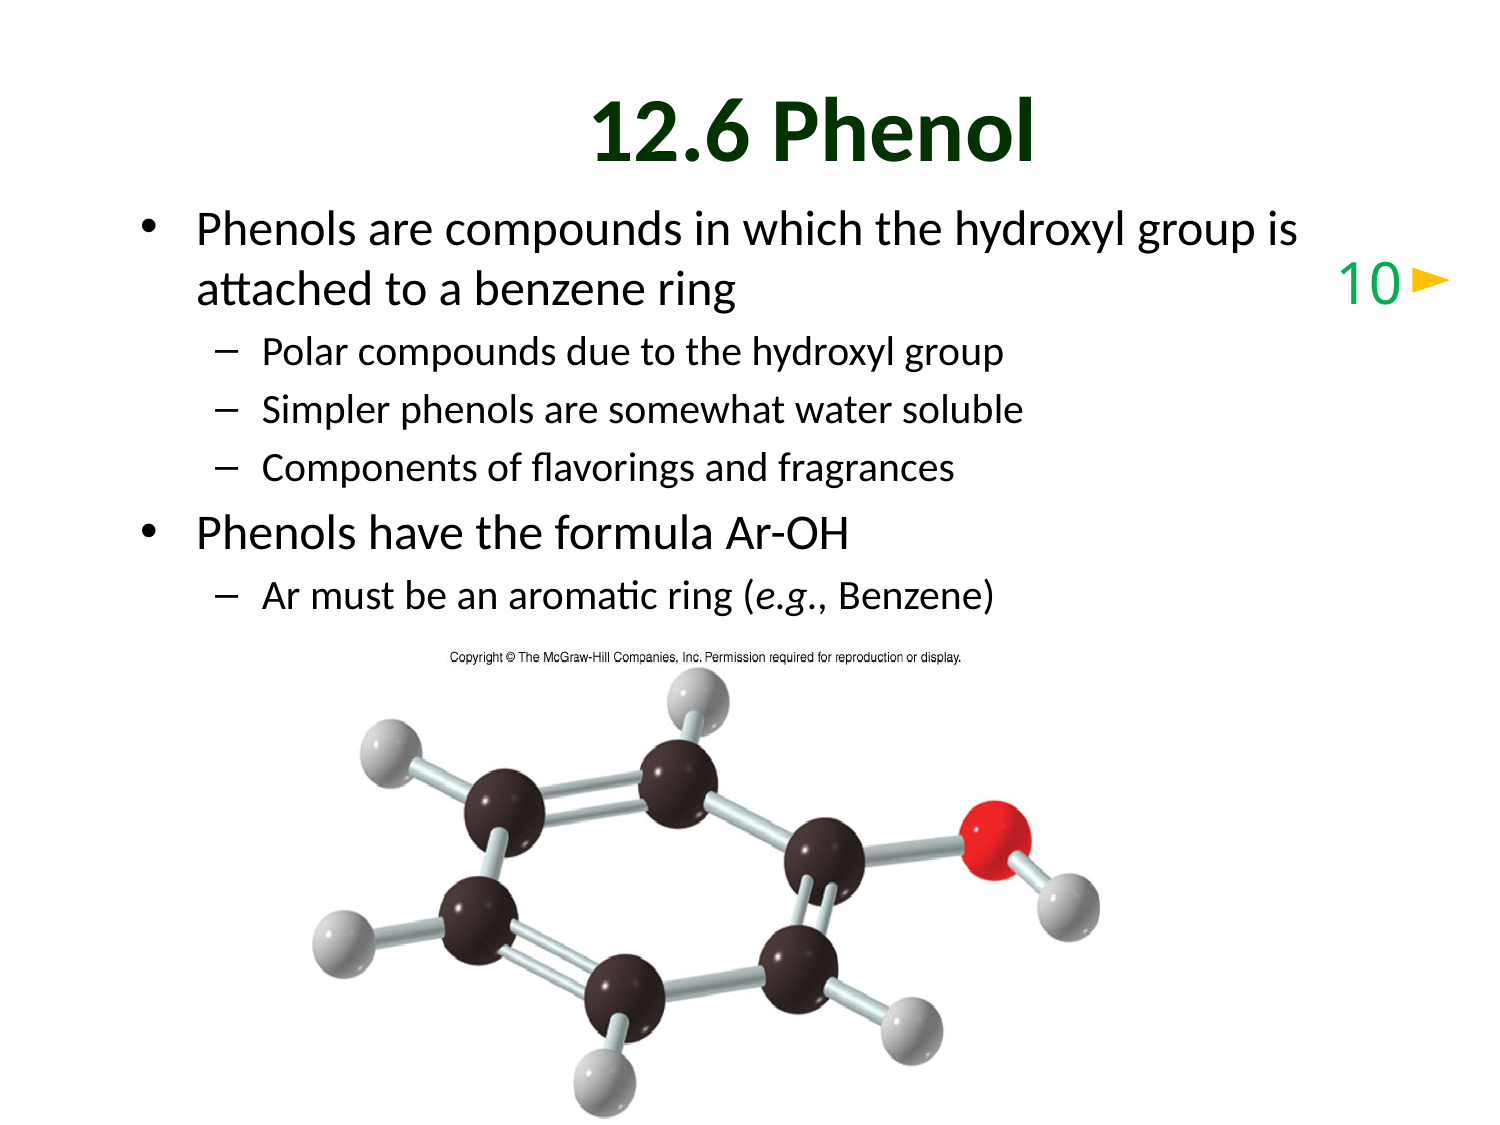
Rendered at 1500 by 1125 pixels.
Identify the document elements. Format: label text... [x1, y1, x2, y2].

list Phenols are compounds in which the hydroxyl group is attached to a benzene ring Polar compounds due to the hydroxyl group Simpler phenols are somewhat water soluble Components of flavorings and fragrances Phenols have the formula Ar-OH Ar must be an aromatic ring (e.g., Benzene) [125, 187, 1400, 650]
picture [312, 649, 1101, 1119]
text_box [1312, 238, 1451, 326]
title 12.6 Phenol [174, 50, 1450, 200]
